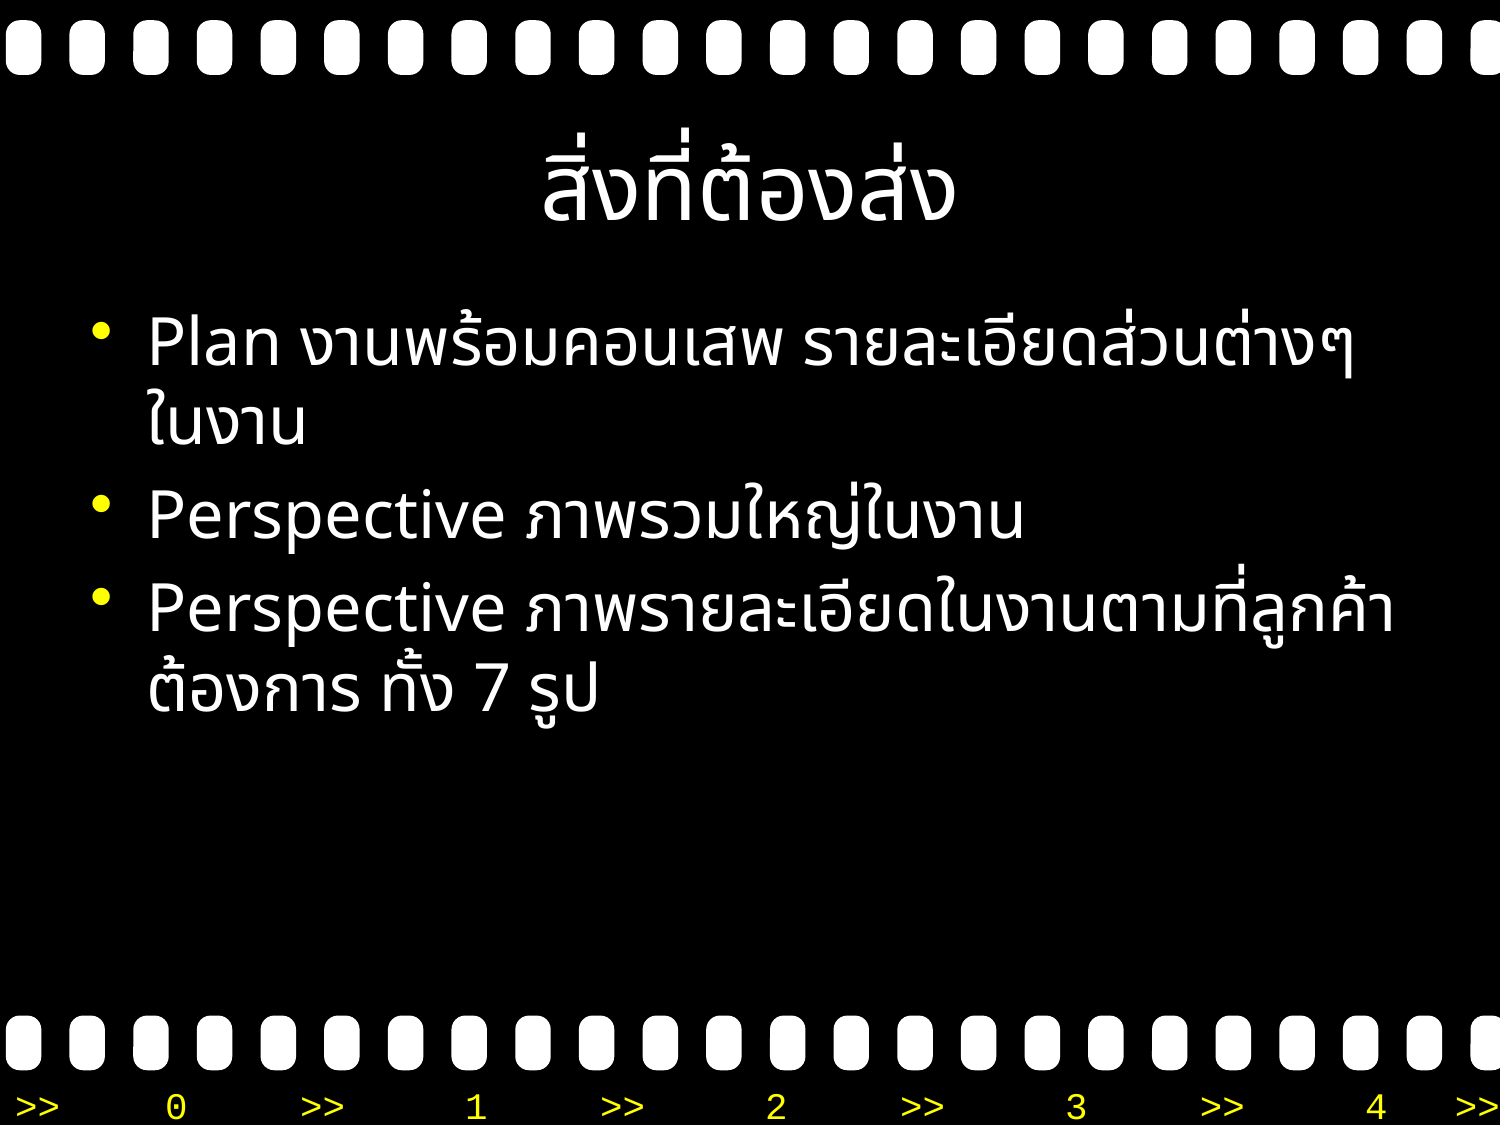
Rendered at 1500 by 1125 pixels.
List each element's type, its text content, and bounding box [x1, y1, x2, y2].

list Plan งานพร้อมคอนเสพ รายละเอียดส่วนต่างๆในงาน Perspective ภาพรวมใหญ่ในงาน Perspective ภาพรายละเอียดในงานตามที่ลูกค้าต้องการ ทั้ง 7 รูป [75, 290, 1425, 1005]
title สิ่งที่ต้องส่ง [75, 90, 1425, 278]
